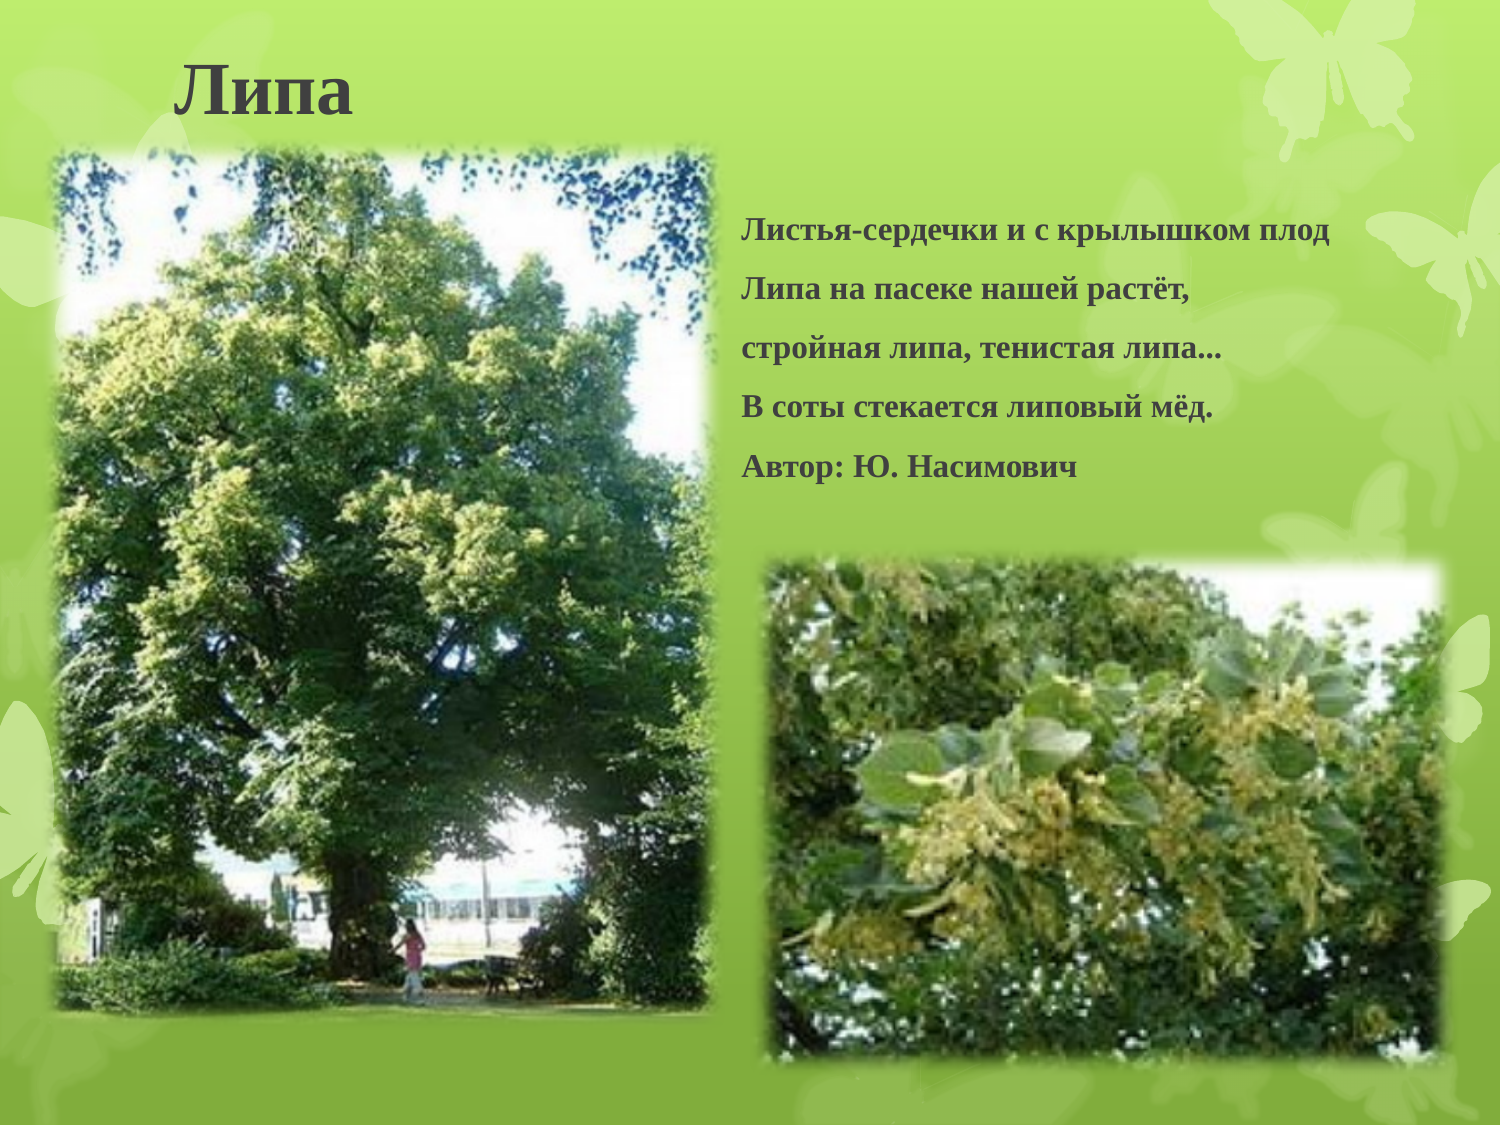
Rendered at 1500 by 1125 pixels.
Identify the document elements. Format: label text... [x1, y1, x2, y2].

picture [40, 136, 727, 1031]
list Листья-сердечки и с крылышком плод Липа на пасеке нашей растёт, стройная липа, тенистая липа... В соты стекается липовый мёд. Автор: Ю. Насимович [726, 78, 1447, 743]
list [749, 544, 1460, 1076]
title Липа [159, 66, 1328, 136]
